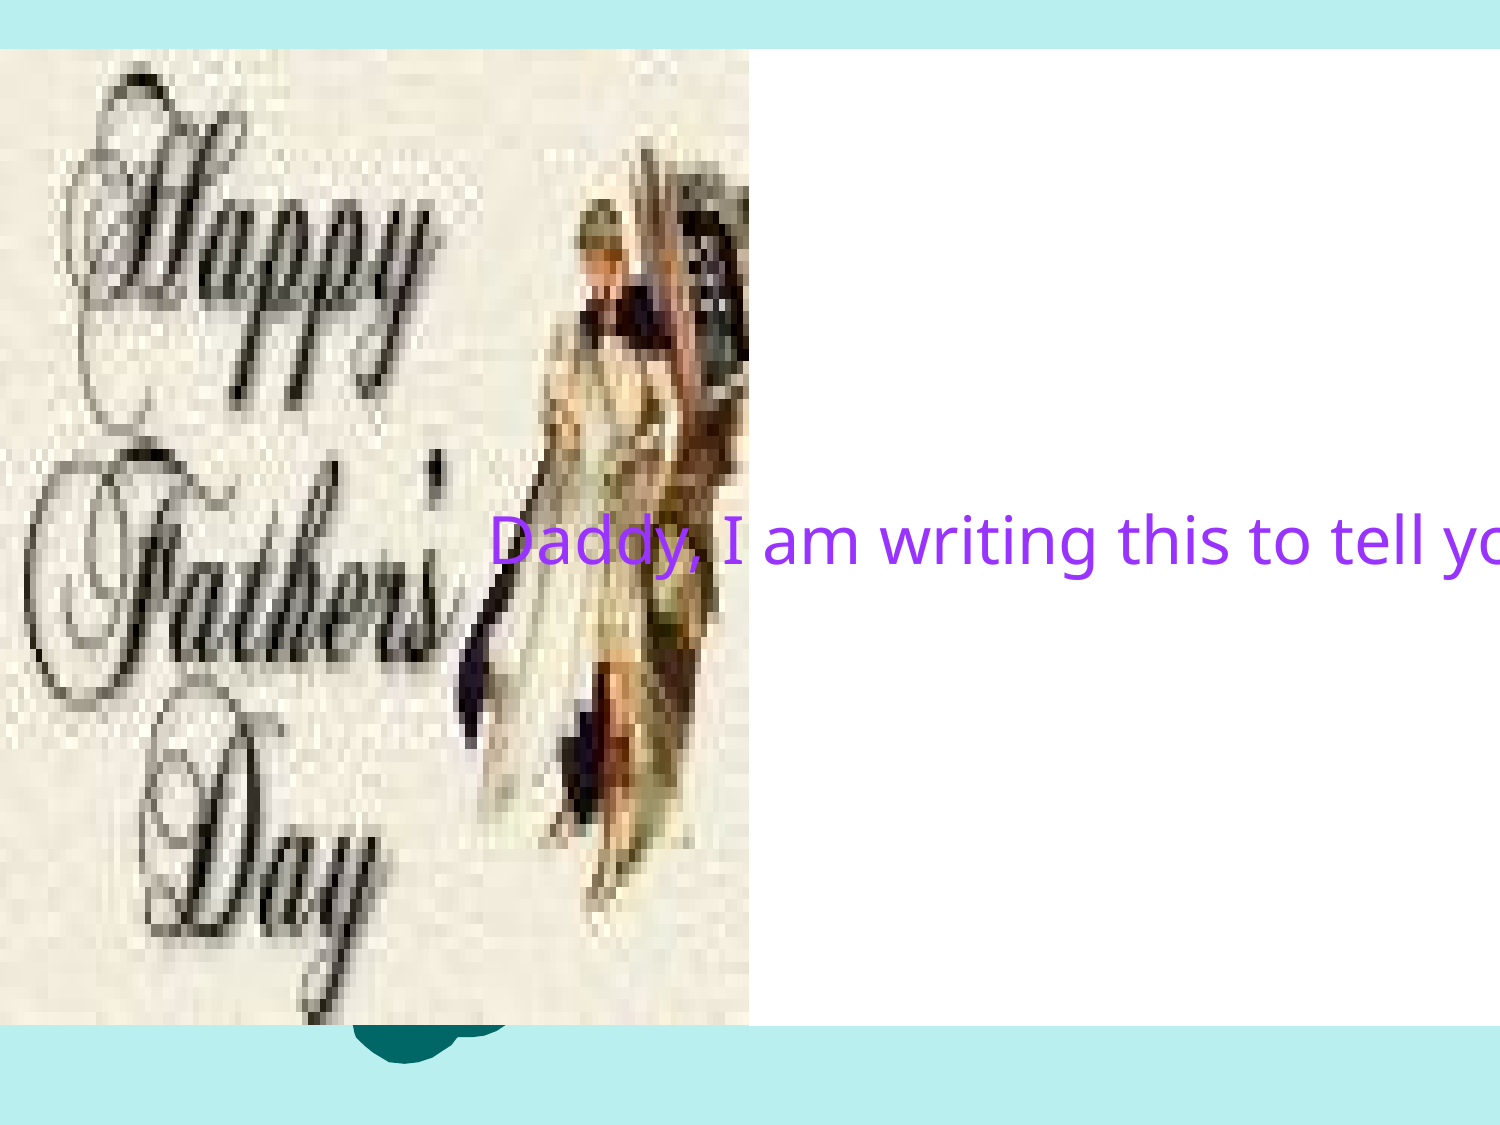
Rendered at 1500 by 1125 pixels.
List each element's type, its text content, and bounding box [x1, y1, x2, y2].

text_box Daddy, I am writing this to tell you how... [751, 49, 1500, 1025]
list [0, 49, 751, 1026]
